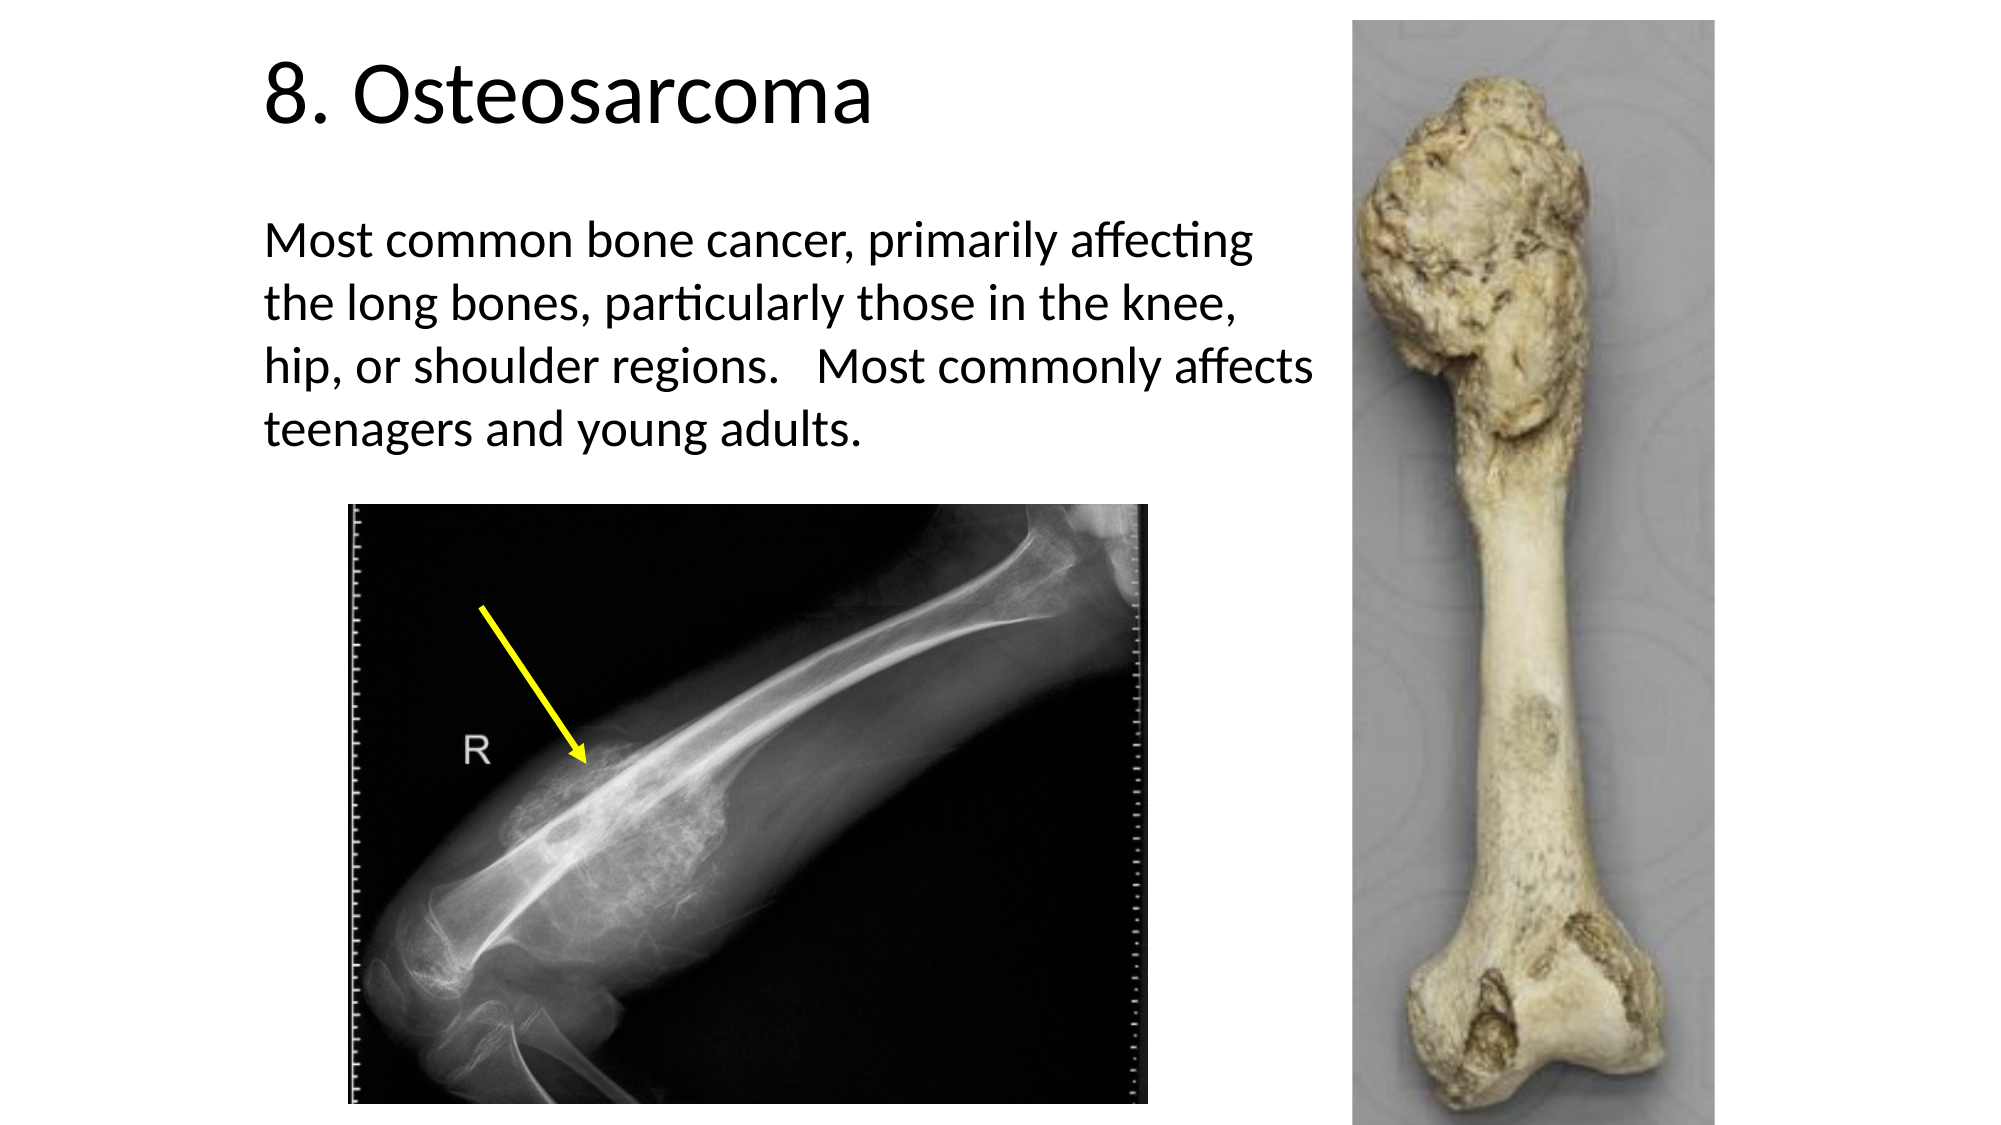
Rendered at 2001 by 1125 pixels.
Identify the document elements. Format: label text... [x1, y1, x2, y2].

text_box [480, 606, 587, 764]
picture [348, 504, 1148, 1105]
text_box 8. Osteosarcoma Most common bone cancer, primarily affecting the long bones, particularly those in the knee, hip, or shoulder regions. Most commonly affects teenagers and young adults. [249, 20, 1339, 537]
picture [1352, 20, 1715, 1125]
